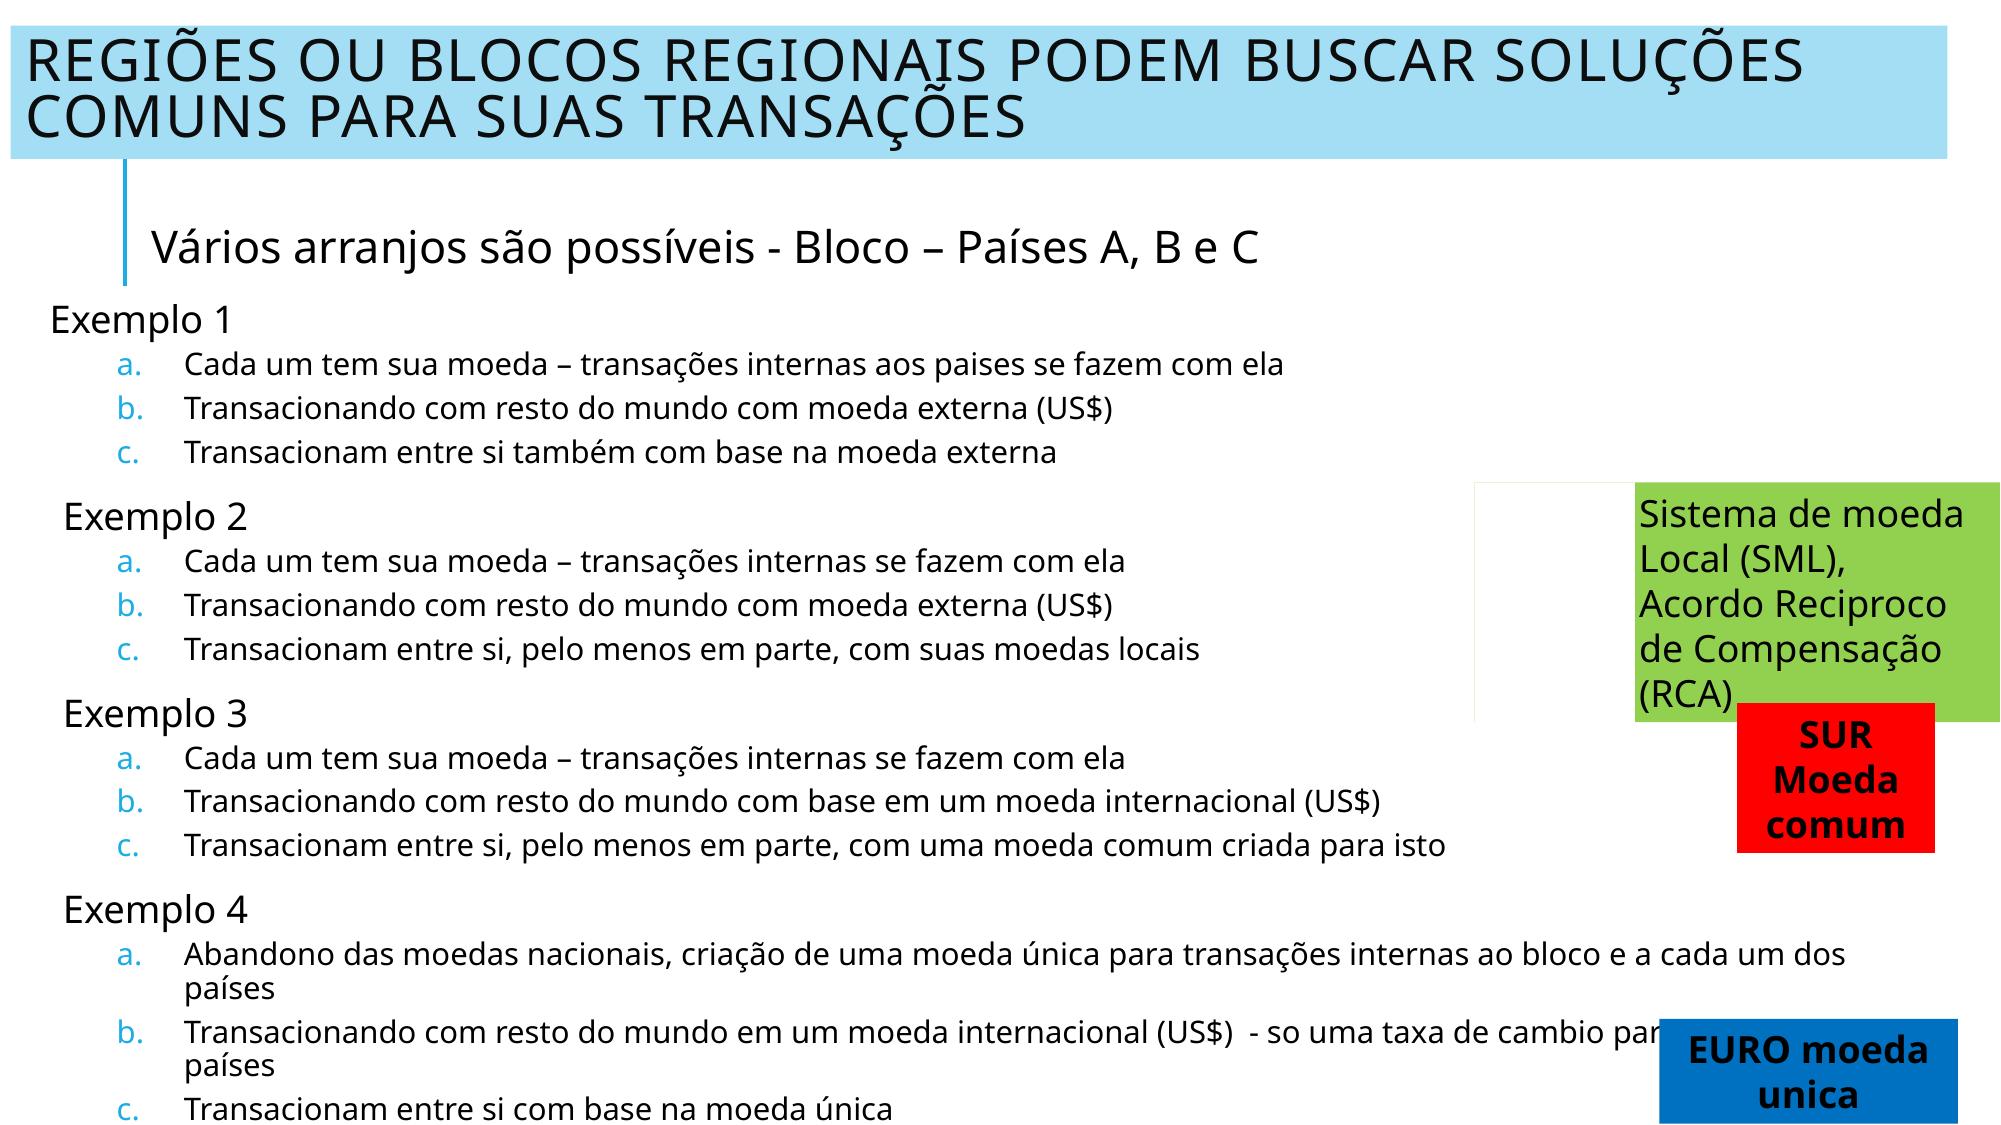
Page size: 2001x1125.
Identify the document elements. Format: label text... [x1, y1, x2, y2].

list Vários arranjos são possíveis - Bloco – Países A, B e C Exemplo 1 Cada um tem sua moeda – transações internas aos paises se fazem com ela Transacionando com resto do mundo com moeda externa (US$) Transacionam entre si também com base na moeda externa Exemplo 2 Cada um tem sua moeda – transações internas se fazem com ela Transacionando com resto do mundo com moeda externa (US$) Transacionam entre si, pelo menos em parte, com suas moedas locais Exemplo 3 Cada um tem sua moeda – transações internas se fazem com ela Transacionando com resto do mundo com base em um moeda internacional (US$) Transacionam entre si, pelo menos em parte, com uma moeda comum criada para isto Exemplo 4 Abandono das moedas nacionais, criação de uma moeda única para transações internas ao bloco e a cada um dos países Transacionando com resto do mundo em um moeda internacional (US$) - so uma taxa de cambio para todos os países Transacionam entre si com base na moeda única [41, 217, 1916, 1125]
title Regiões ou blocos regionais podem buscar soluções comuns para suas transações [10, 25, 1948, 159]
text_box SUR Moeda comum [1737, 703, 1935, 853]
text_box EURO moeda unica [1659, 1018, 1958, 1124]
text_box Sistema de moeda Local (SML), Acordo Reciproco de Compensação (RCA) [1916, 482, 2000, 723]
